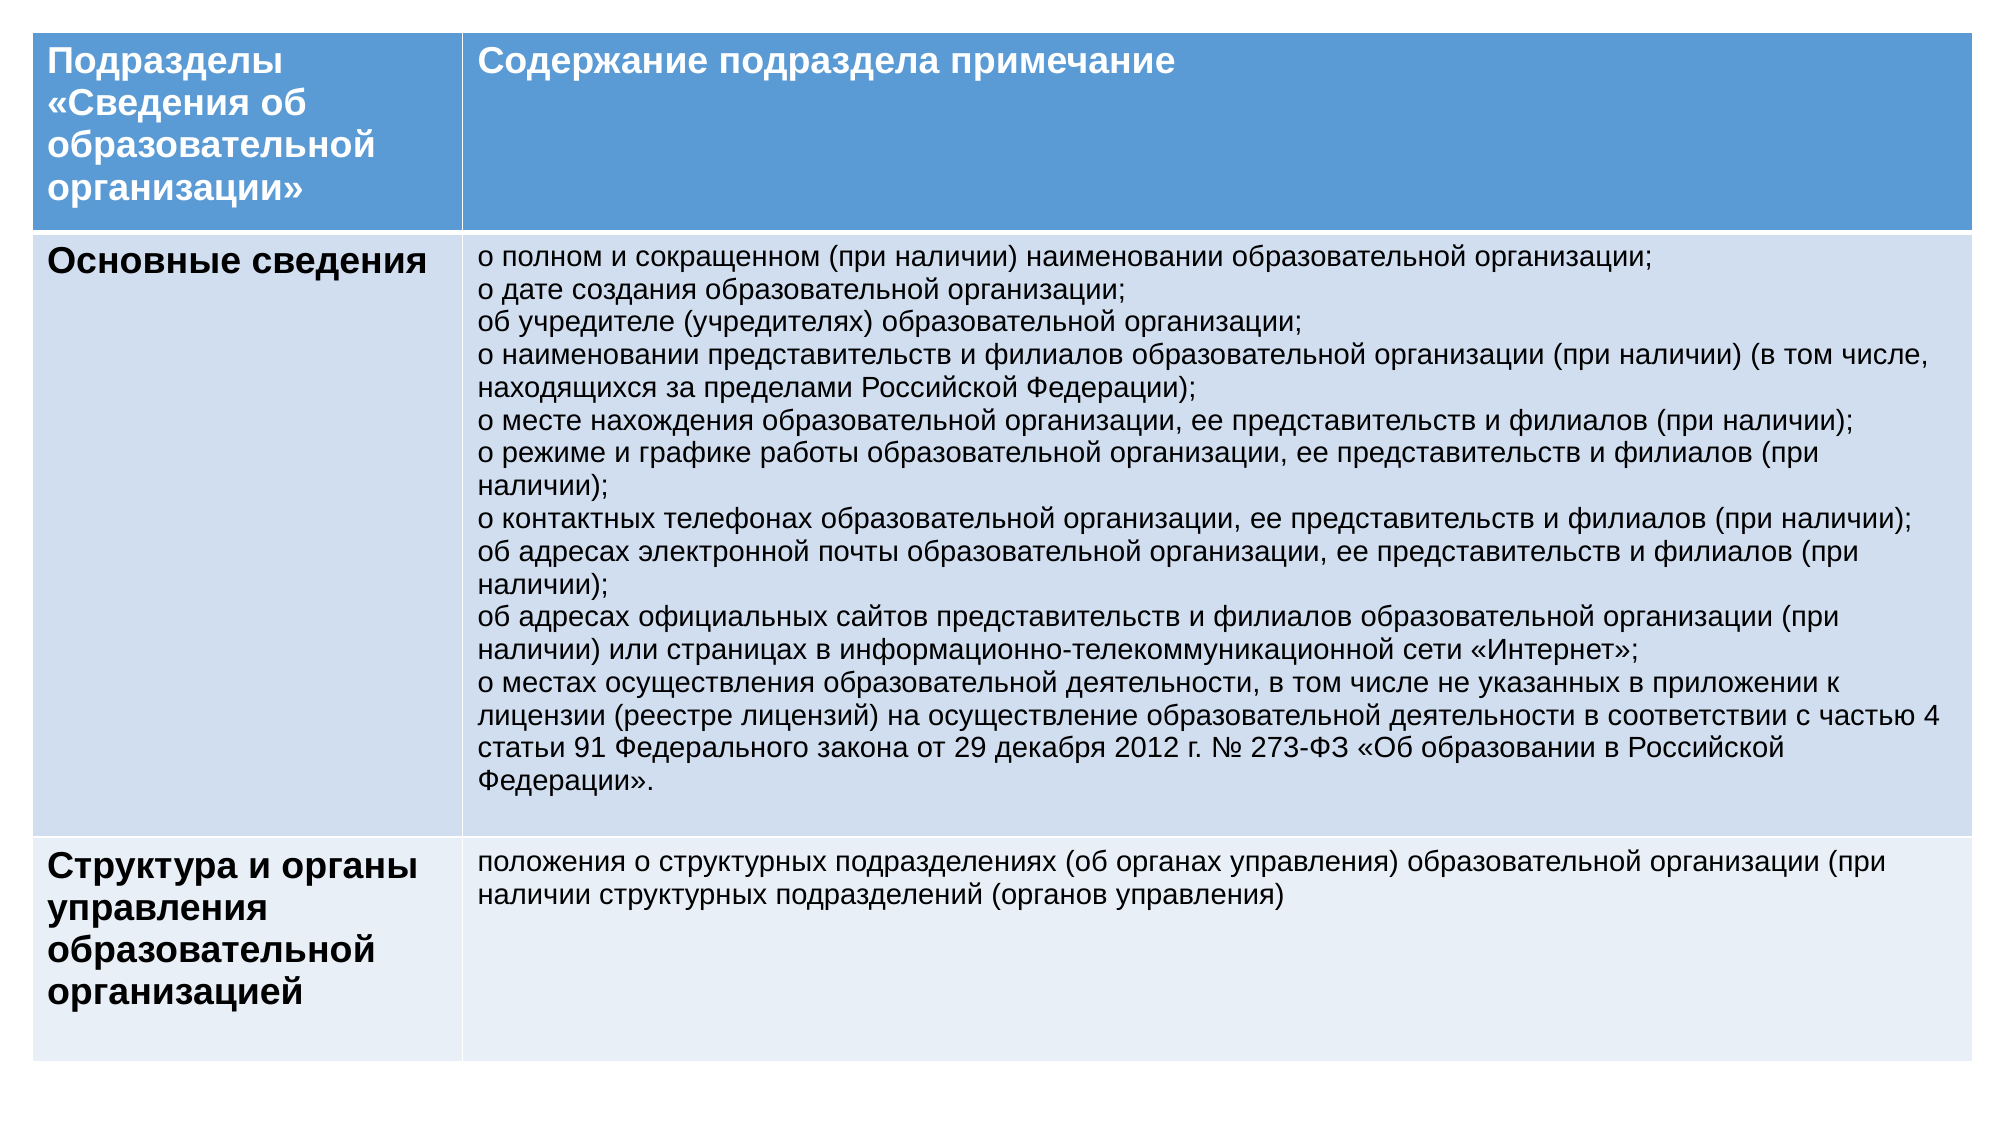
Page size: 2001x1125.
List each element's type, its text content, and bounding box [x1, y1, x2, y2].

table_header Подразделы «Сведения об образовательной организации» [33, 33, 462, 230]
table_cell Структура и органы управления образовательной организацией [33, 838, 462, 1061]
table_cell Основные сведения [33, 235, 462, 836]
table_cell положения о структурных подразделениях (об органах управления) образовательной организации (при наличии структурных подразделений (органов управления) [463, 838, 1972, 1061]
table_header Содержание подраздела примечание [463, 33, 1972, 230]
table_cell о полном и сокращенном (при наличии) наименовании образовательной организации; о дате создания образовательной организации; об учредителе (учредителях) образовательной организации; о наименовании представительств и филиалов образовательной организации (при наличии) (в том числе, находящихся за пределами Российской Федерации); о месте нахождения образовательной организации, ее представительств и филиалов (при наличии); о режиме и графике работы образовательной организации, ее представительств и филиалов (при наличии); о контактных телефонах образовательной организации, ее представительств и филиалов (при наличии); об адресах электронной почты образовательной организации, ее представительств и филиалов (при наличии); об адресах официальных сайтов представительств и филиалов образовательной организации (при наличии) или страницах в информационно-телекоммуникационной сети «Интернет»; о местах осуществления образовательной деятельности, в том числе не указанных в приложении к лицензии (реестре лицензий) на осуществление образовательной деятельности в соответствии с частью 4 статьи 91 Федерального закона от 29 декабря 2012 г. № 273-ФЗ «Об образовании в Российской Федерации». [463, 235, 1972, 836]
